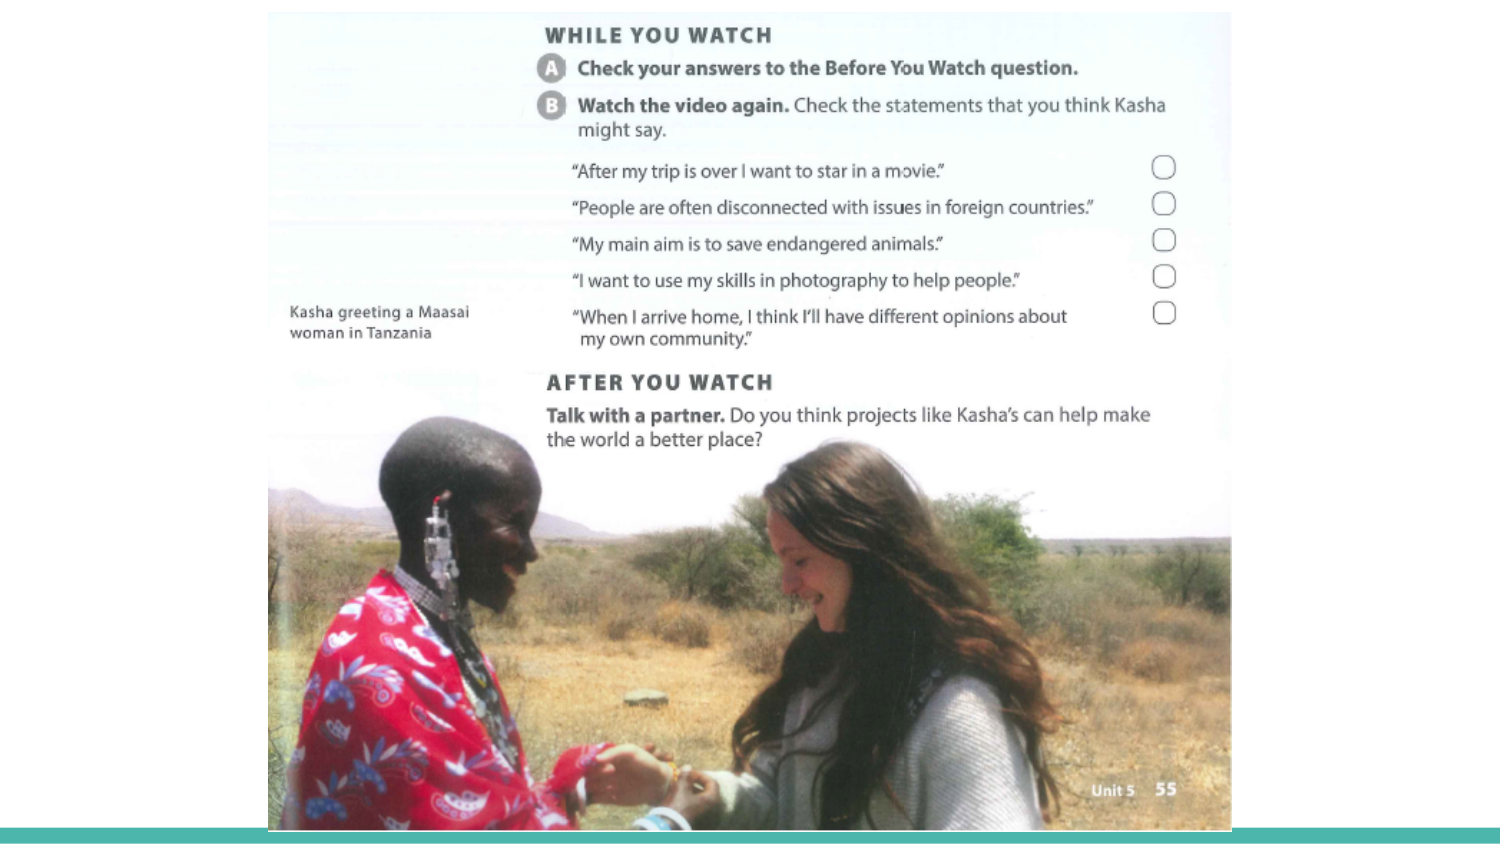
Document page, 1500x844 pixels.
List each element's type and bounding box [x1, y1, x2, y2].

picture [268, 12, 1232, 832]
